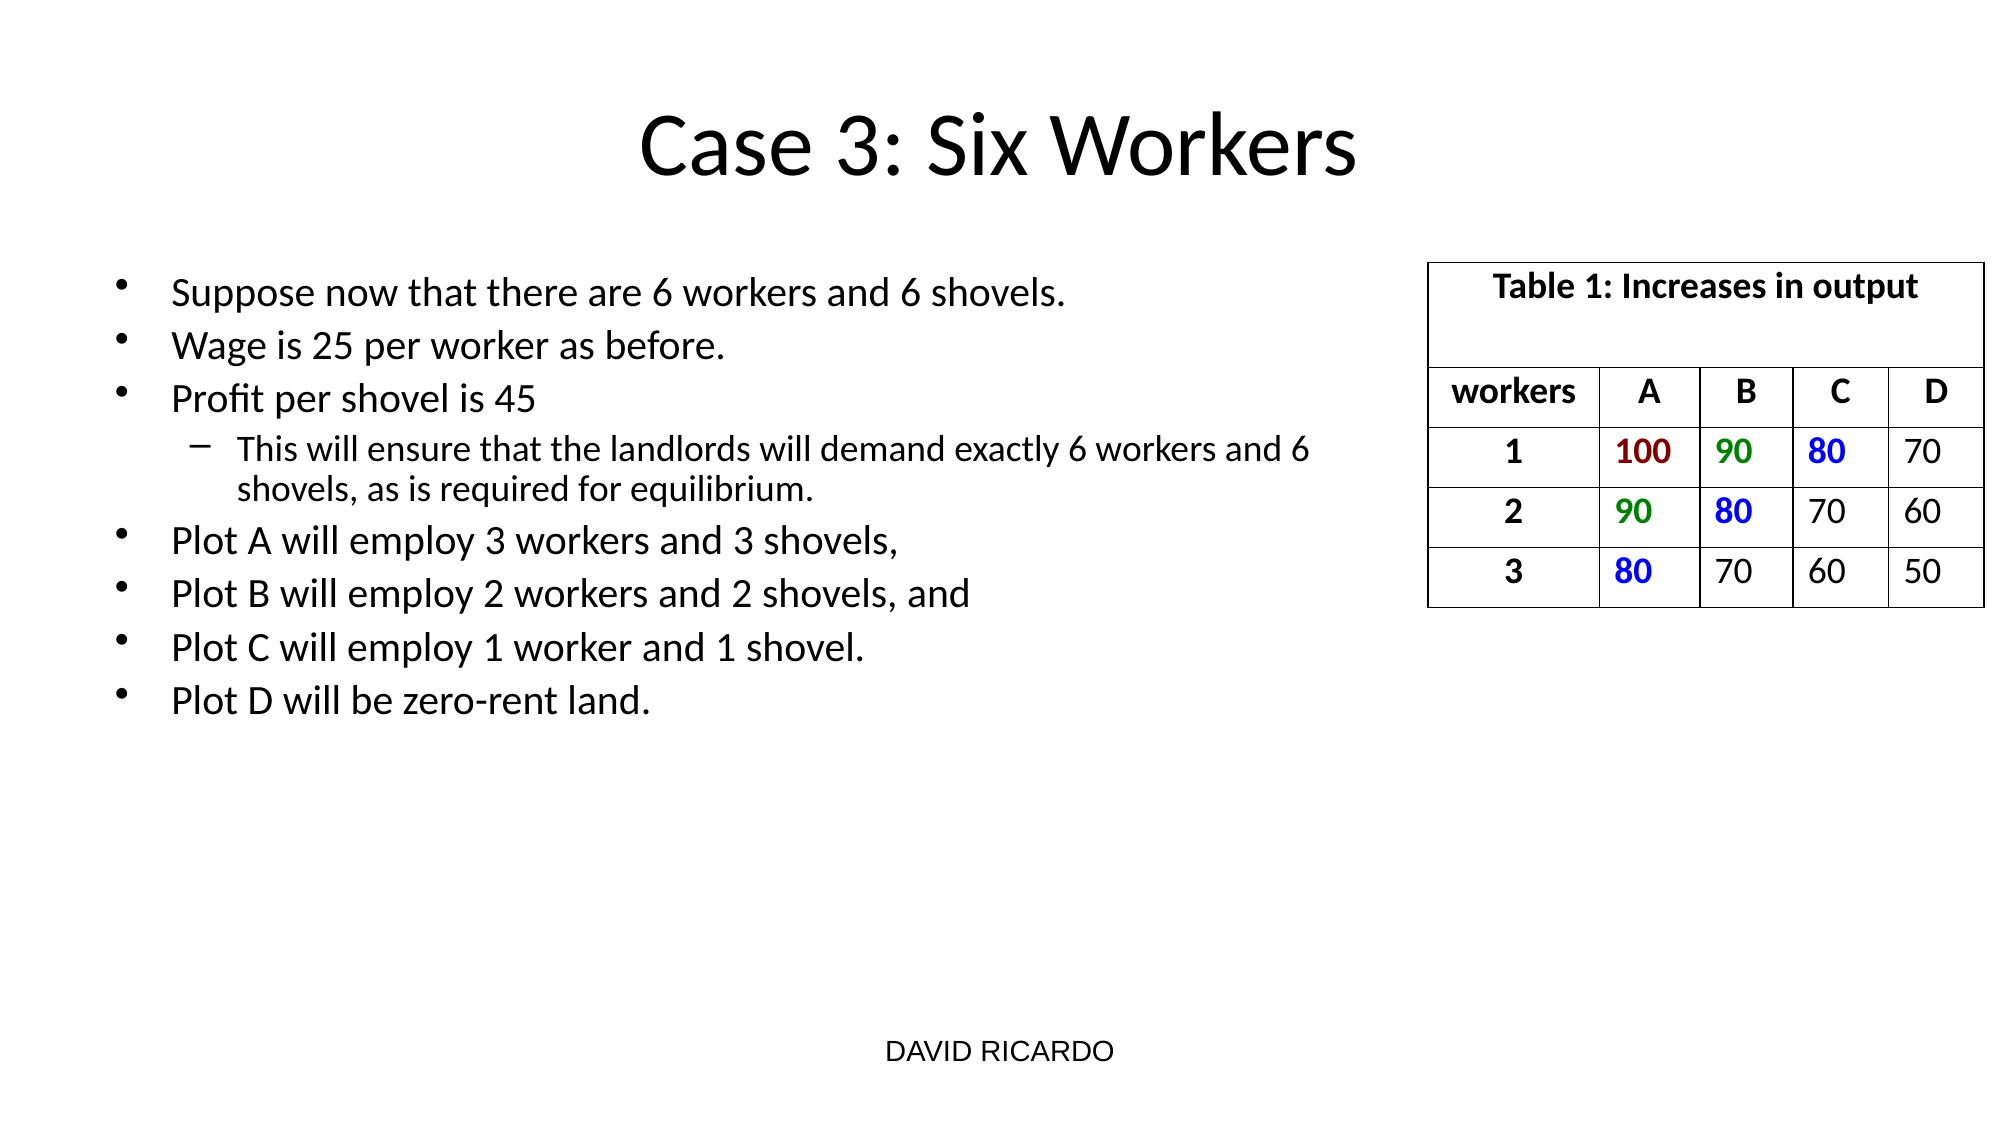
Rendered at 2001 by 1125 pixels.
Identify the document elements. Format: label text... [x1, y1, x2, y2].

table_cell 90 [1701, 428, 1792, 487]
table_cell 70 [1889, 428, 1983, 487]
table_cell C [1794, 368, 1888, 427]
table_cell 80 [1600, 548, 1699, 607]
table_cell B [1701, 368, 1792, 427]
table_cell 70 [1794, 488, 1888, 547]
table_cell 1 [1429, 428, 1599, 487]
footer DAVID RICARDO [683, 1024, 1317, 1103]
table_cell 2 [1429, 488, 1599, 547]
title Case 3: Six Workers [99, 45, 1900, 233]
table_cell 80 [1701, 488, 1792, 547]
table_header Table 1: Increases in output [1429, 263, 1983, 367]
table_cell 50 [1889, 548, 1983, 607]
table_cell A [1600, 368, 1699, 427]
table_cell 70 [1701, 548, 1792, 607]
table_cell 100 [1600, 428, 1699, 487]
table_cell 60 [1794, 548, 1888, 607]
table_cell 60 [1889, 488, 1983, 547]
table_cell 3 [1429, 548, 1599, 607]
table_cell workers [1429, 368, 1599, 427]
table_cell D [1889, 368, 1983, 427]
table_cell 80 [1794, 428, 1888, 487]
table_cell 90 [1600, 488, 1699, 547]
list Suppose now that there are 6 workers and 6 shovels. Wage is 25 per worker as before. Profit per shovel is 45 This will ensure that the landlords will demand exactly 6 workers and 6 shovels, as is required for equilibrium. Plot A will employ 3 workers and 3 shovels, Plot B will employ 2 workers and 2 shovels, and Plot C will employ 1 worker and 1 shovel. Plot D will be zero-rent land. [99, 262, 1428, 1005]
